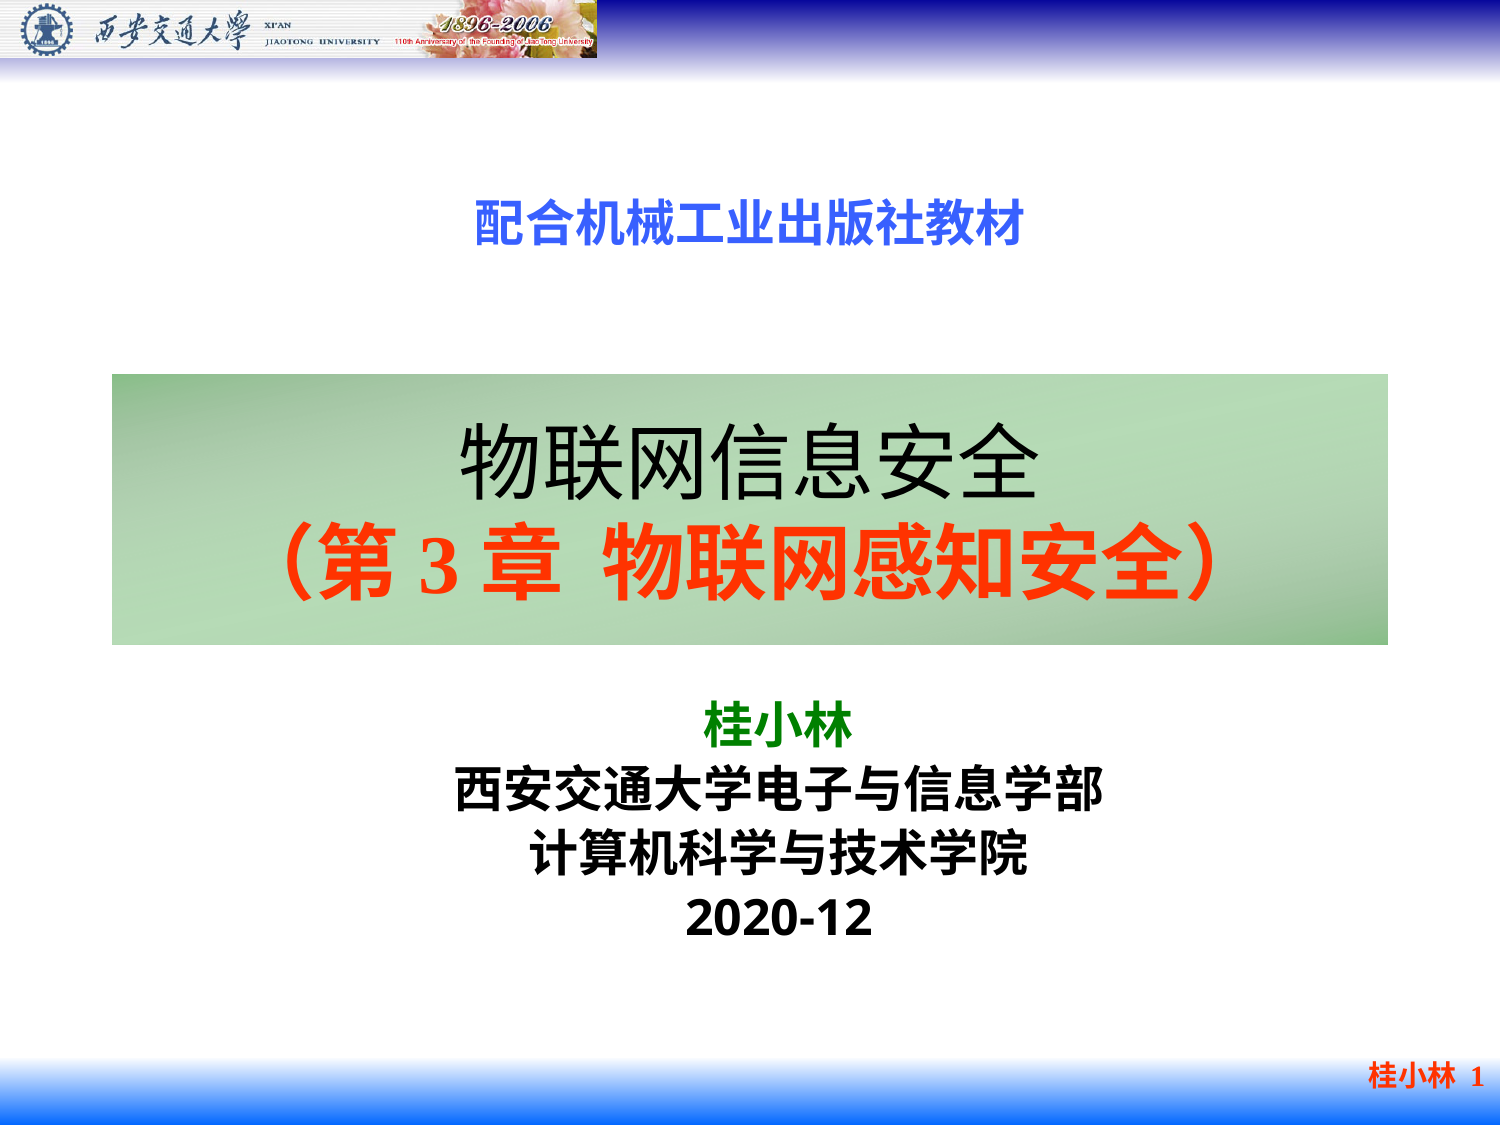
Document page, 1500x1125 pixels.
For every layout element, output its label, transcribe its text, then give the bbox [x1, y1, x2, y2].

picture [0, 0, 597, 58]
subtitle 桂小林 西安交通大学电子与信息学部 计算机科学与技术学院 2020-12 [253, 692, 1304, 980]
text_box 1 [1057, 1049, 1500, 1125]
text_box 配合机械工业出版社教材 [459, 184, 1041, 260]
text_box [111, 373, 1390, 647]
